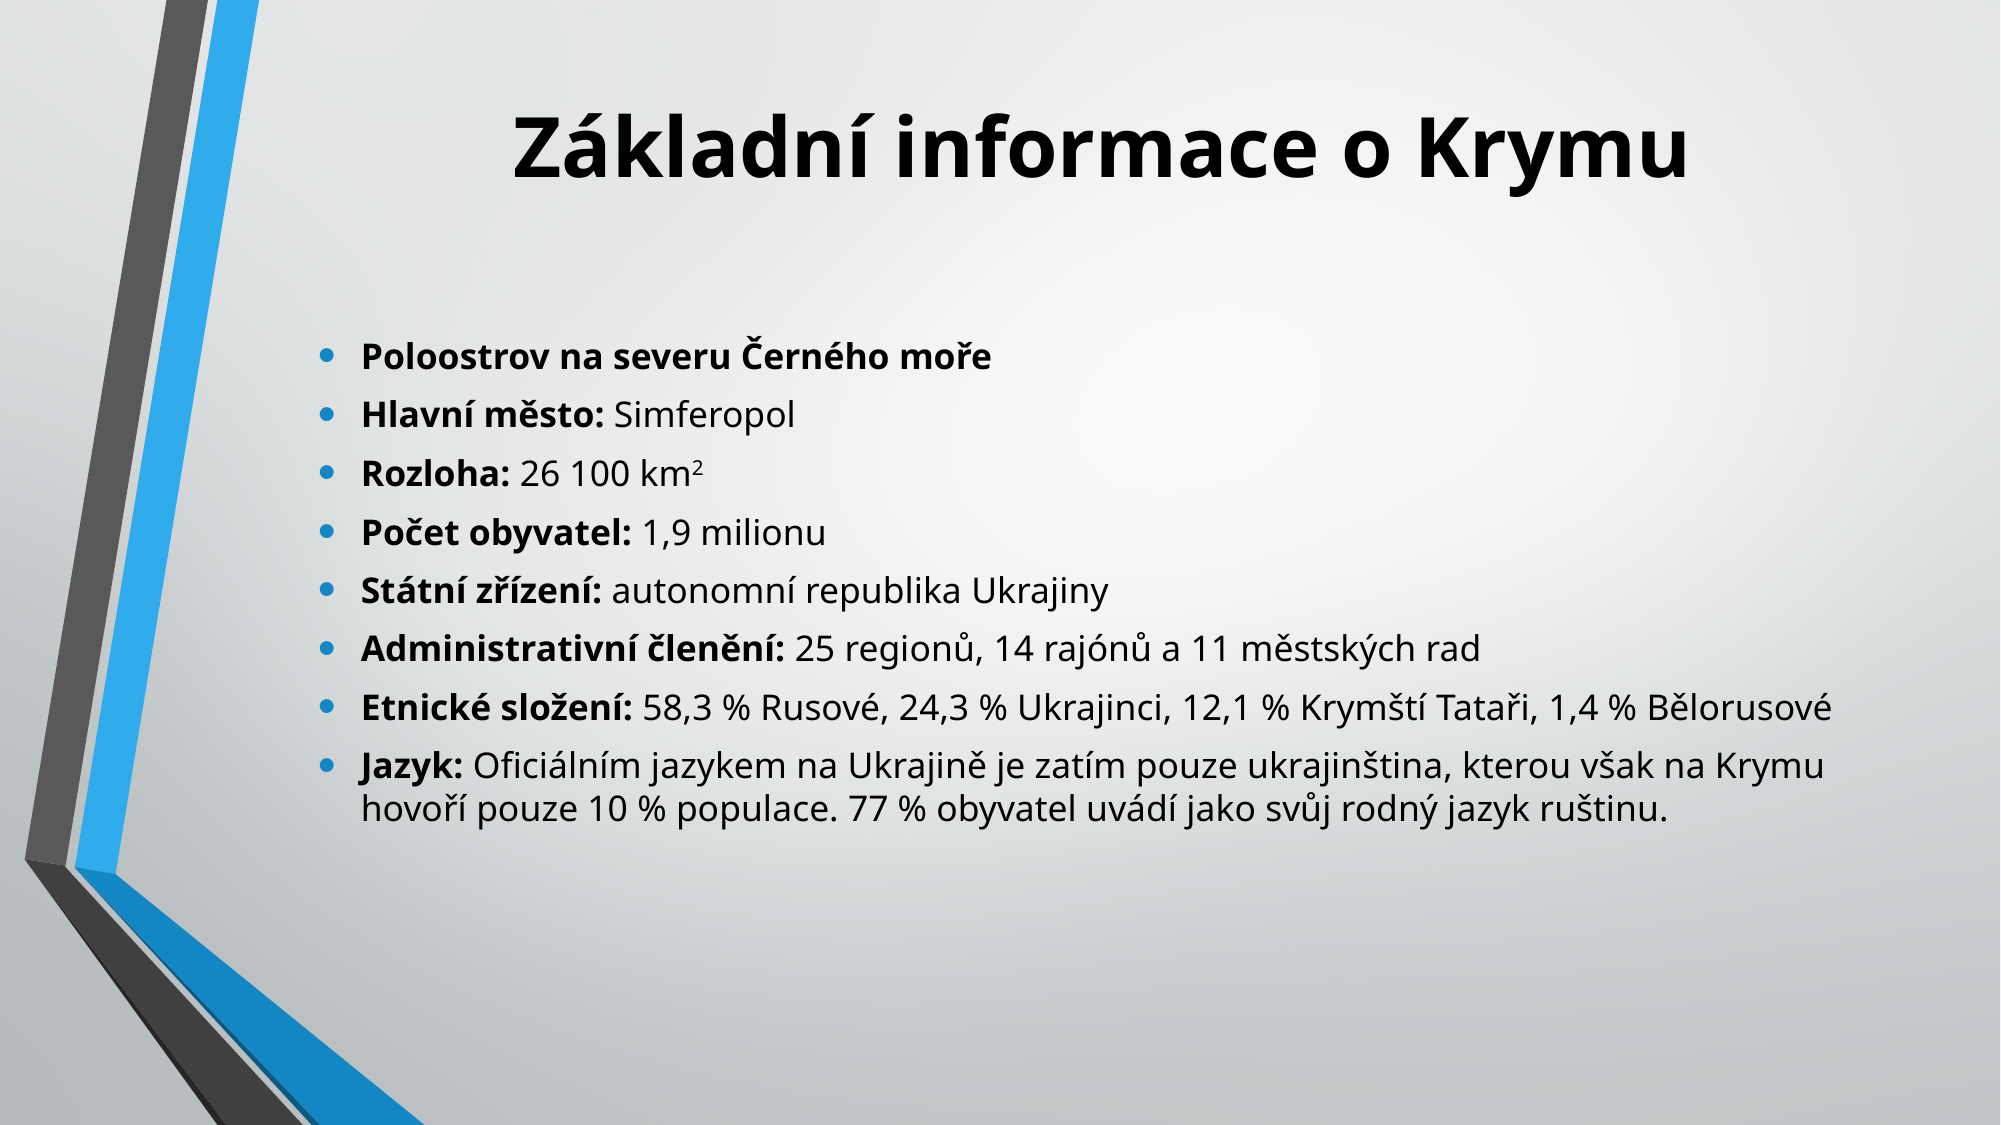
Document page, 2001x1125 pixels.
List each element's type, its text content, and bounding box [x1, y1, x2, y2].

list Poloostrov na severu Černého moře Hlavní město: Simferopol Rozloha: 26 100 km2 Počet obyvatel: 1,9 milionu Státní zřízení: autonomní republika Ukrajiny Administrativní členění: 25 regionů, 14 rajónů a 11 městských rad Etnické složení: 58,3 % Rusové, 24,3 % Ukrajinci, 12,1 % Krymští Tataři, 1,4 % Bělorusové Jazyk: Oficiálním jazykem na Ukrajině je zatím pouze ukrajinština, kterou však na Krymu hovoří pouze 10 % populace. 77 % obyvatel uvádí jako svůj rodný jazyk ruštinu. [302, 324, 1947, 838]
title Základní informace o Krymu [280, 0, 1925, 288]
